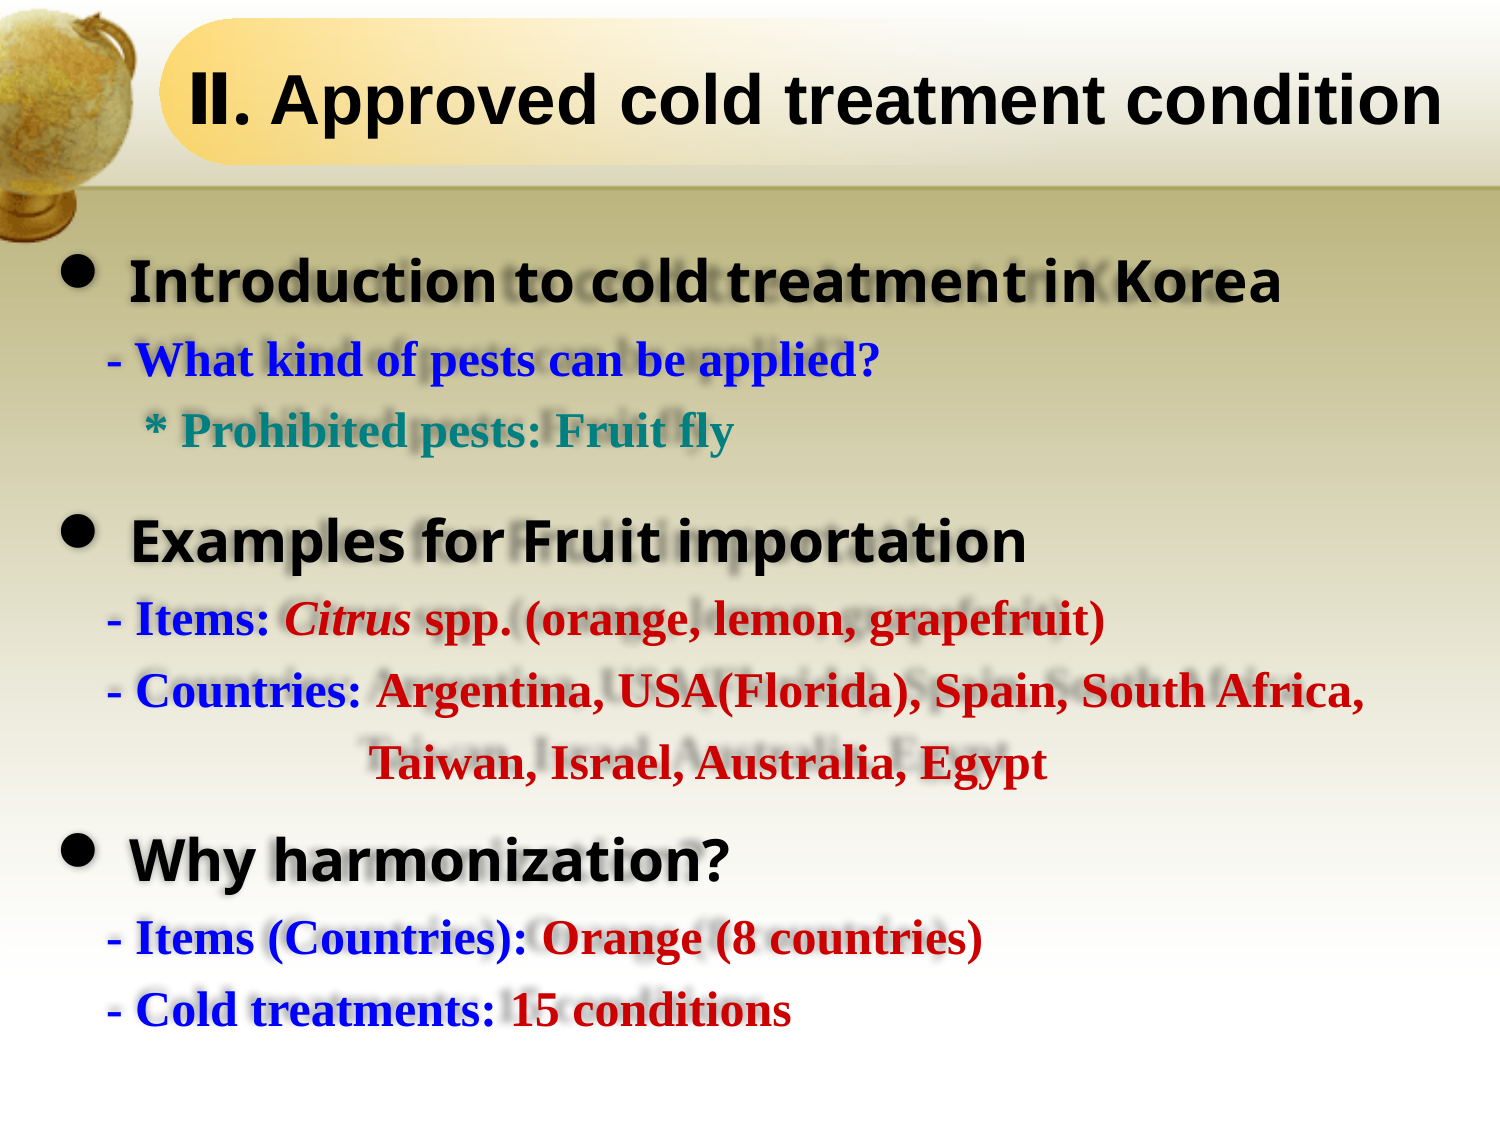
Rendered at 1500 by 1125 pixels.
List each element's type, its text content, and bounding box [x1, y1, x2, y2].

picture [0, 0, 1500, 1125]
text_box [179, 18, 1080, 165]
text_box Examples for Fruit importation - Items: Citrus spp. (orange, lemon, grapefruit) - Countries: Argentina, USA(Florida), Spain, South Africa, Taiwan, Israel, Australia, Egypt [41, 482, 1500, 798]
text_box [159, 52, 171, 132]
text_box Introduction to cold treatment in Korea - What kind of pests can be applied? * Prohibited pests: Fruit fly [41, 222, 1500, 466]
text_box Why harmonization? - Items (Countries): Orange (8 countries) - Cold treatments: 15 conditions [41, 801, 1500, 1045]
text_box Ⅱ. Approved cold treatment condition [171, 42, 953, 149]
